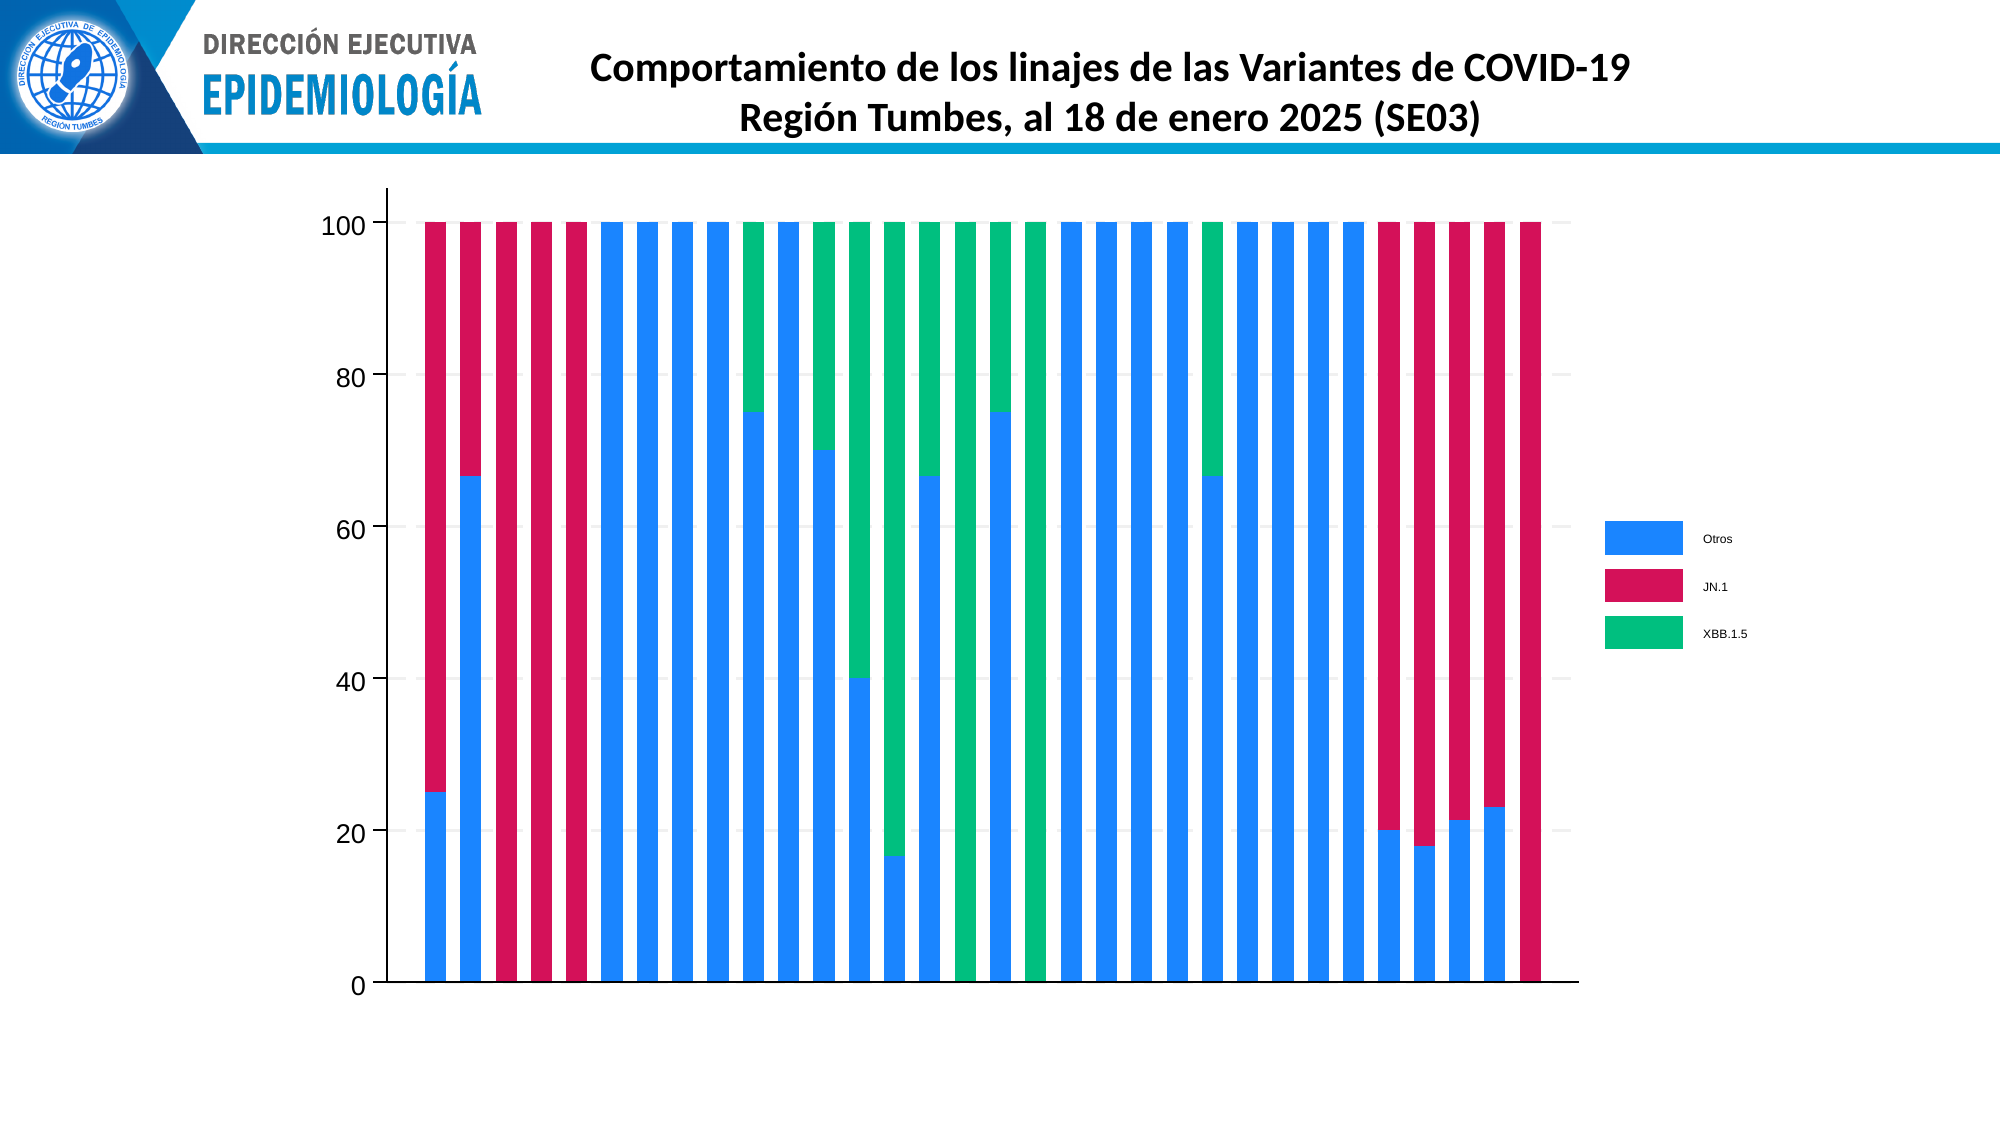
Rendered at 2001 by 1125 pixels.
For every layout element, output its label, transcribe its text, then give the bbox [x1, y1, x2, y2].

text_box [512, 142, 2000, 155]
text_box Comportamiento de los linajes de las Variantes de COVID-19 Región Tumbes, al 18 de enero 2025 (SE03) [512, 32, 1710, 148]
picture [0, 0, 1810, 1125]
